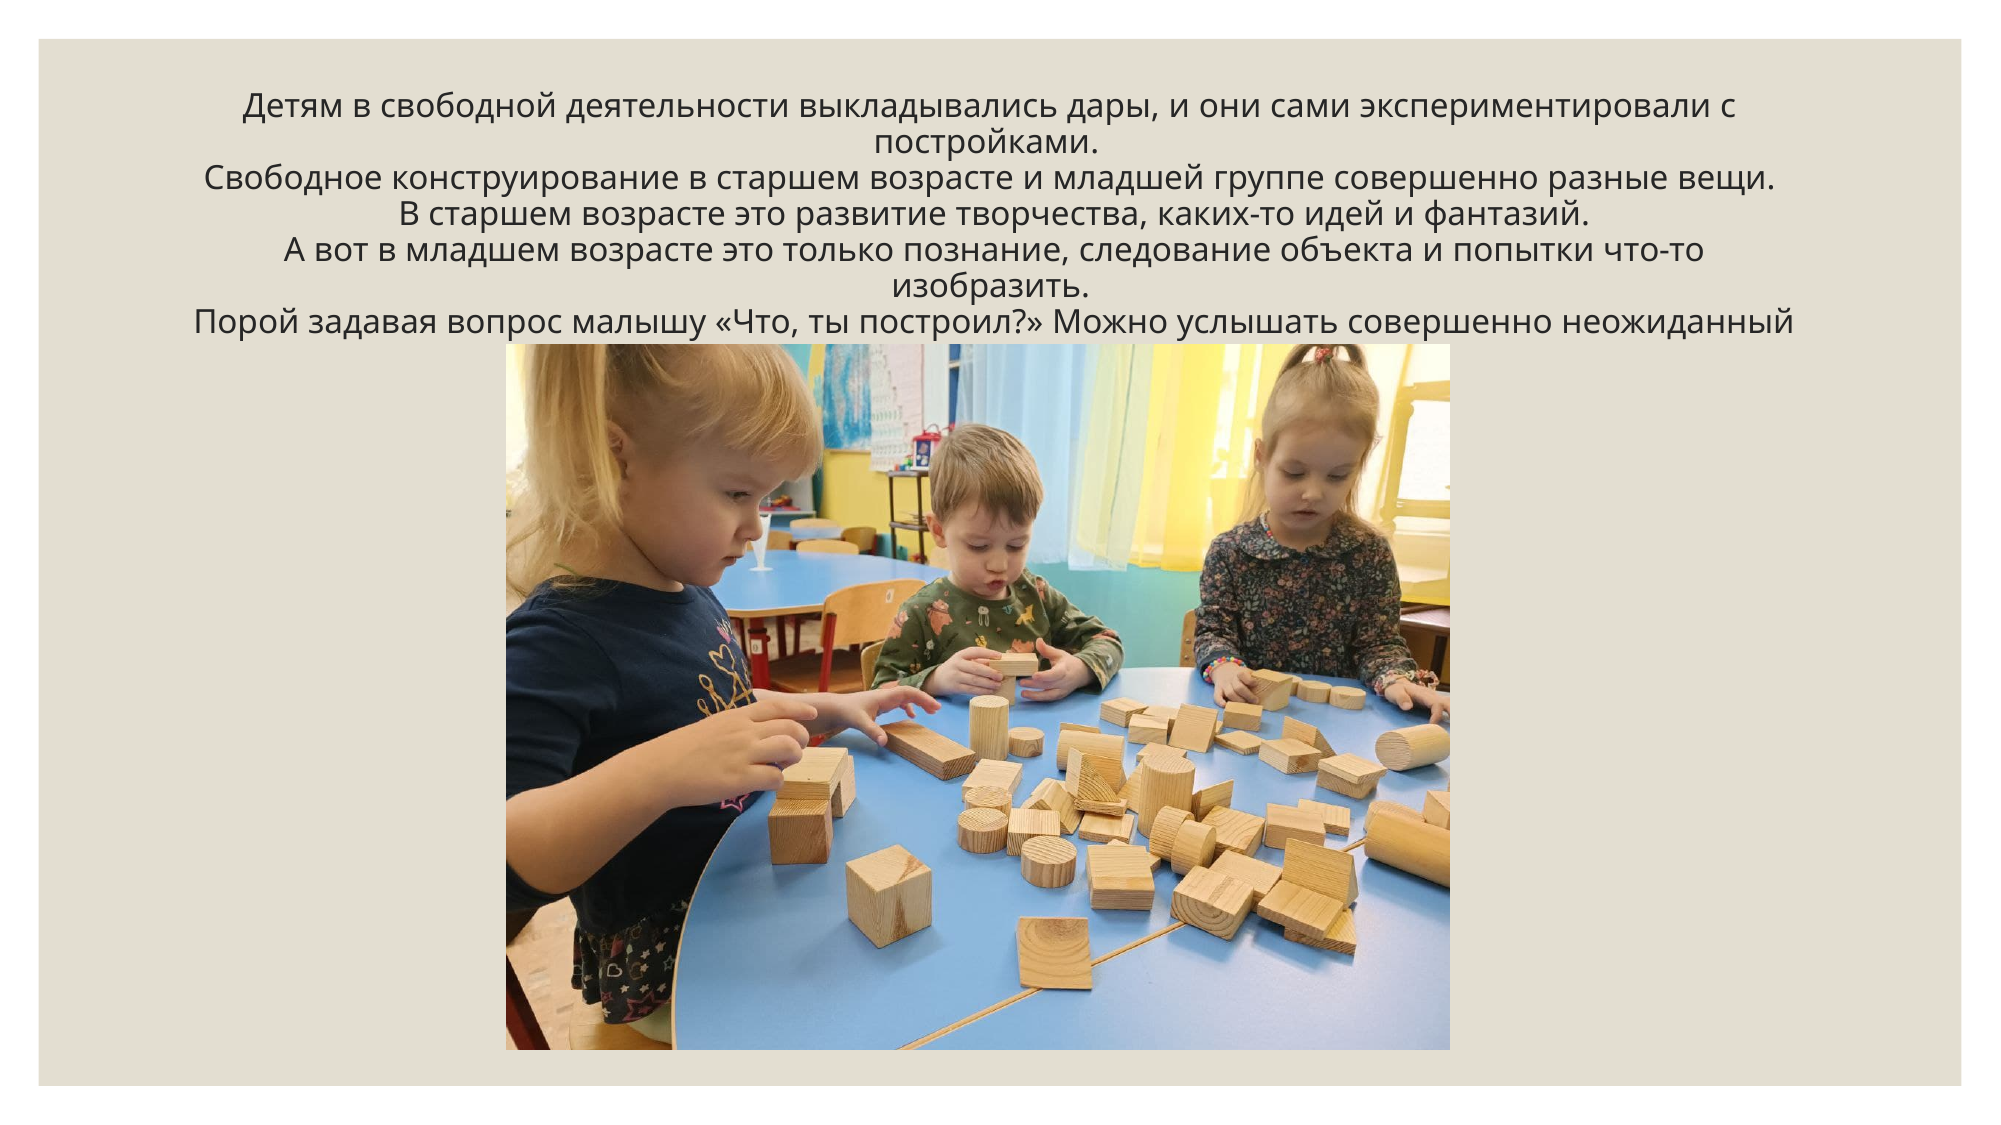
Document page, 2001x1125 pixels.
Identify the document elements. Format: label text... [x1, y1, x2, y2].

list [506, 345, 1450, 1050]
title Детям в свободной деятельности выкладывались дары, и они сами экспериментировали с постройками. Свободное конструирование в старшем возрасте и младшей группе совершенно разные вещи. В старшем возрасте это развитие творчества, каких-то идей и фантазий. А вот в младшем возрасте это только познание, следование объекта и попытки что-то изобразить. Порой задавая вопрос малышу «Что, ты построил?» Можно услышать совершенно неожиданный ответ. [165, 120, 1816, 346]
